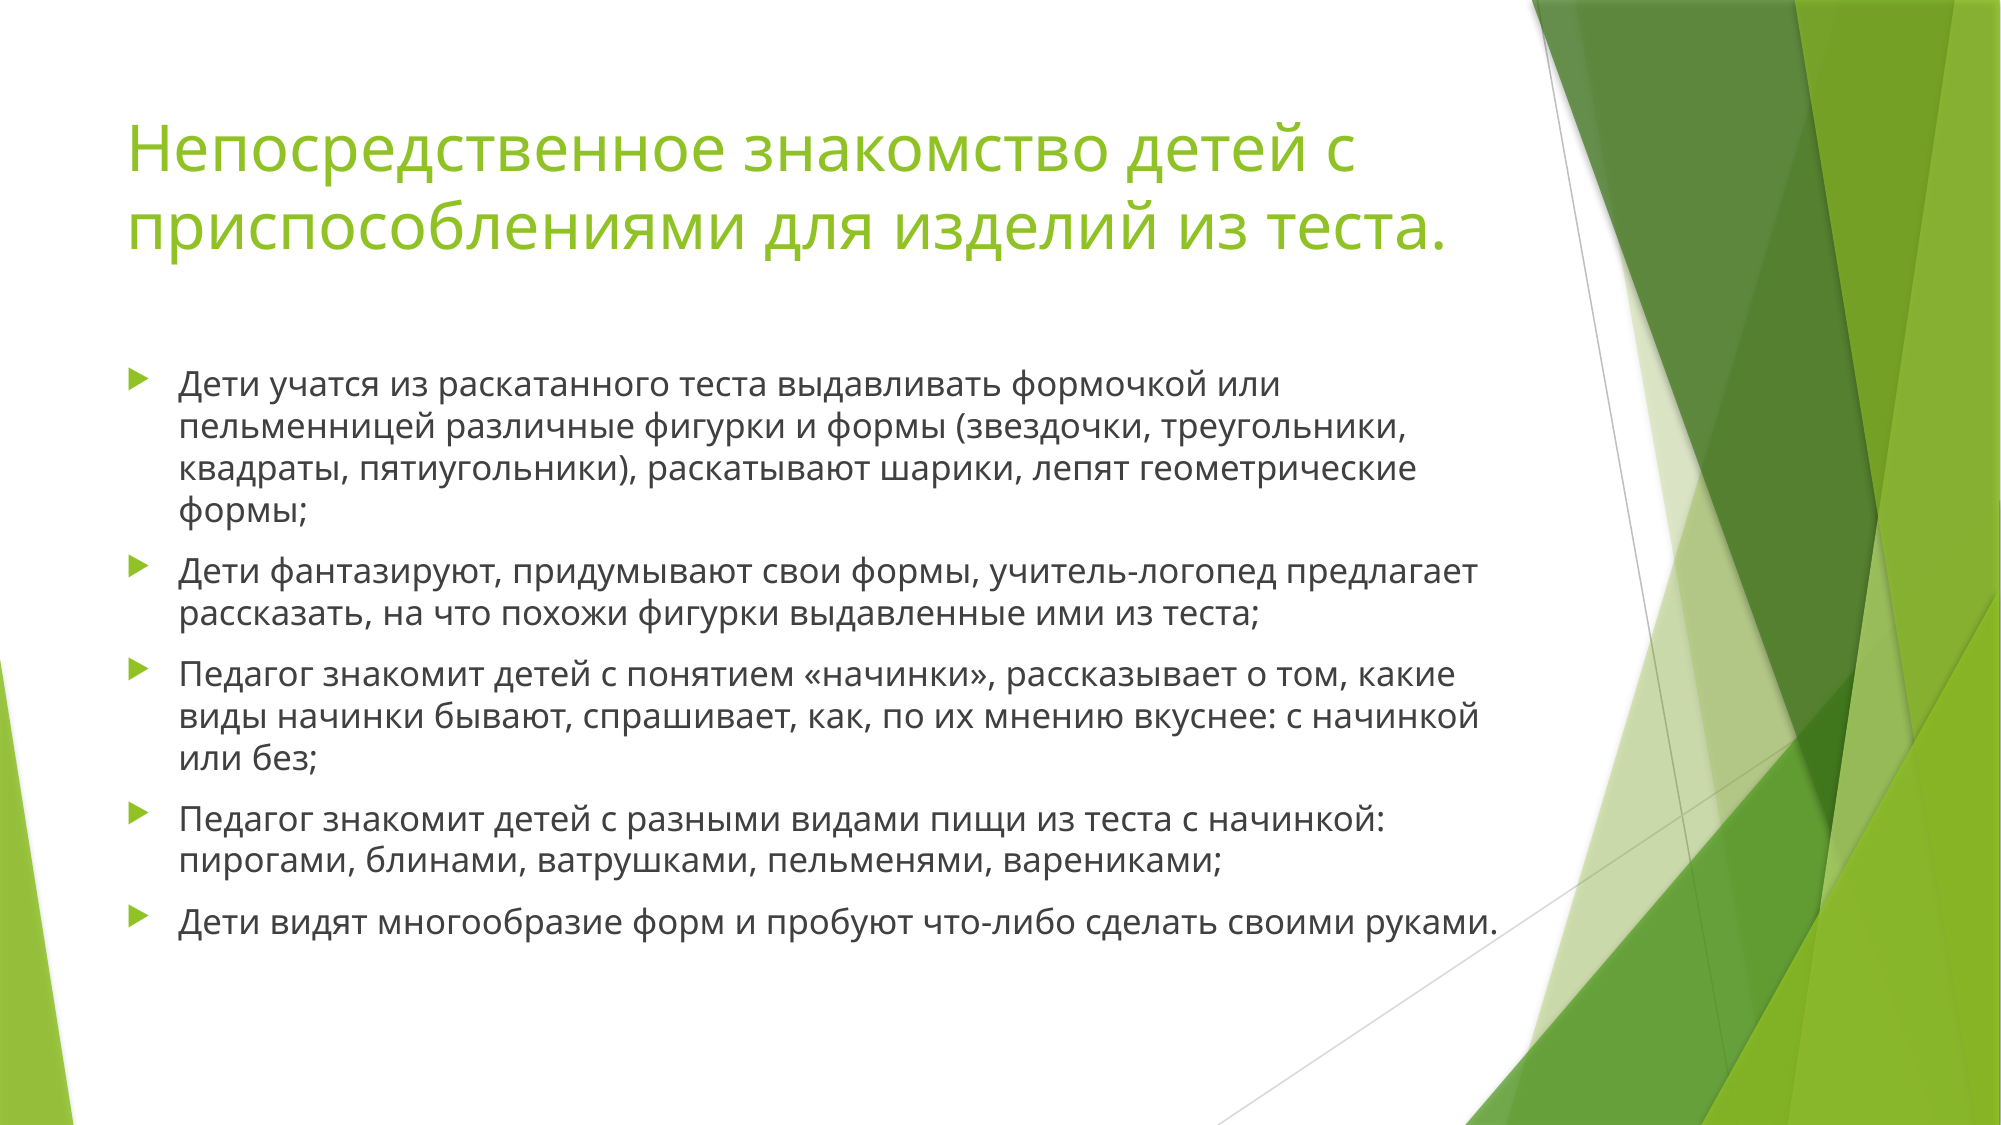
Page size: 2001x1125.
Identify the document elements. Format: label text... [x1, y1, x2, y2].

title Непосредственное знакомство детей с приспособлениями для изделий из теста. [111, 99, 1522, 317]
list Дети учатся из раскатанного теста выдавливать формочкой или пельменницей различные фигурки и формы (звездочки, треугольники, квадраты, пятиугольники), раскатывают шарики, лепят геометрические формы; Дети фантазируют, придумывают свои формы, учитель-логопед предлагает рассказать, на что похожи фигурки выдавленные ими из теста; Педагог знакомит детей с понятием «начинки», рассказывает о том, какие виды начинки бывают, спрашивает, как, по их мнению вкуснее: с начинкой или без; Педагог знакомит детей с разными видами пищи из теста с начинкой: пирогами, блинами, ватрушками, пельменями, варениками; Дети видят многообразие форм и пробуют что-либо сделать своими руками. [111, 354, 1522, 992]
